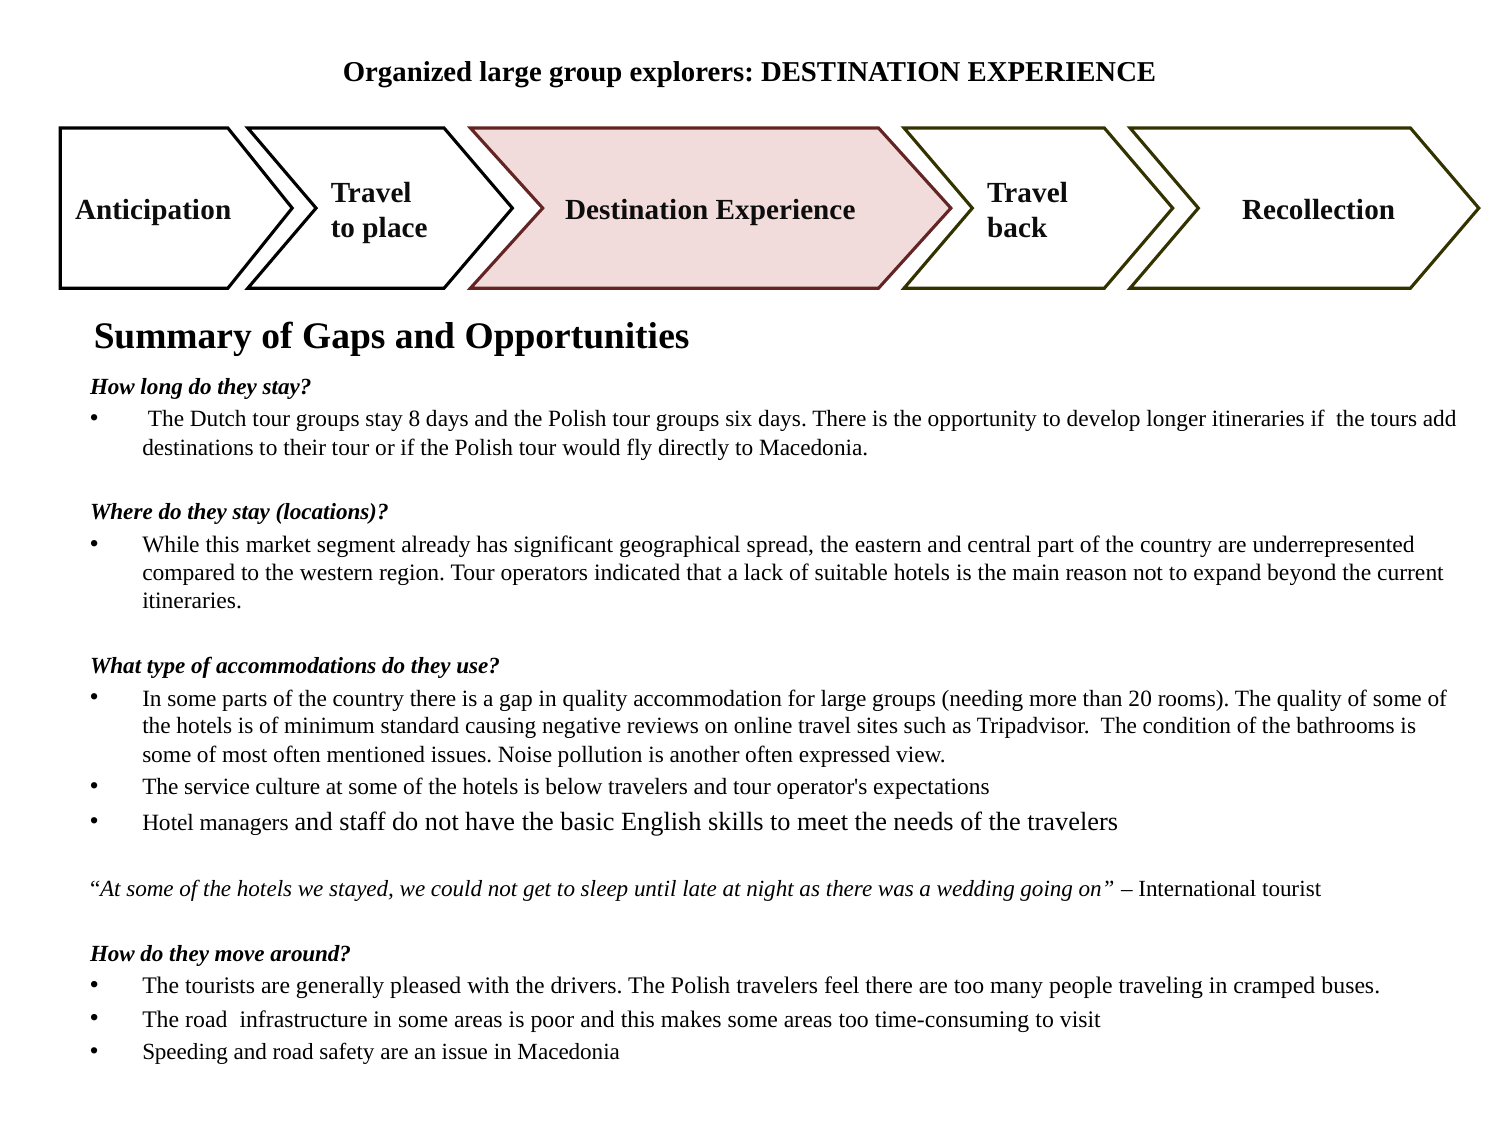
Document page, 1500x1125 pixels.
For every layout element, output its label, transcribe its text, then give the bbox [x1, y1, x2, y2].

title Organized large group explorers: DESTINATION EXPERIENCE [75, 45, 1425, 95]
text_box Anticipation [60, 128, 293, 289]
text_box Travel to place [247, 128, 513, 289]
list Summary of Gaps and Opportunities [60, 288, 724, 364]
text_box Travel back [904, 128, 1173, 289]
text_box Recollection [1130, 128, 1479, 289]
text_box Destination Experience [470, 128, 951, 289]
list How long do they stay? The Dutch tour groups stay 8 days and the Polish tour groups six days. There is the opportunity to develop longer itineraries if the tours add destinations to their tour or if the Polish tour would fly directly to Macedonia. Where do they stay (locations)? While this market segment already has significant geographical spread, the eastern and central part of the country are underrepresented compared to the western region. Tour operators indicated that a lack of suitable hotels is the main reason not to expand beyond the current itineraries. What type of accommodations do they use? In some parts of the country there is a gap in quality accommodation for large groups (needing more than 20 rooms). The quality of some of the hotels is of minimum standard causing negative reviews on online travel sites such as Tripadvisor. The condition of the bathrooms is some of most often mentioned issues. Noise pollution is another often expressed view. The service culture at some of the hotels is below travelers and tour operator's expectations Hotel managers and staff do not have the basic English skills to meet the needs of the travelers “At some of the hotels we stayed, we could not get to sleep until late at night as there was a wedding going on” – International tourist How do they move around? The tourists are generally pleased with the drivers. The Polish travelers feel there are too many people traveling in cramped buses. The road infrastructure in some areas is poor and this makes some areas too time-consuming to visit Speeding and road safety are an issue in Macedonia [75, 363, 1479, 1079]
